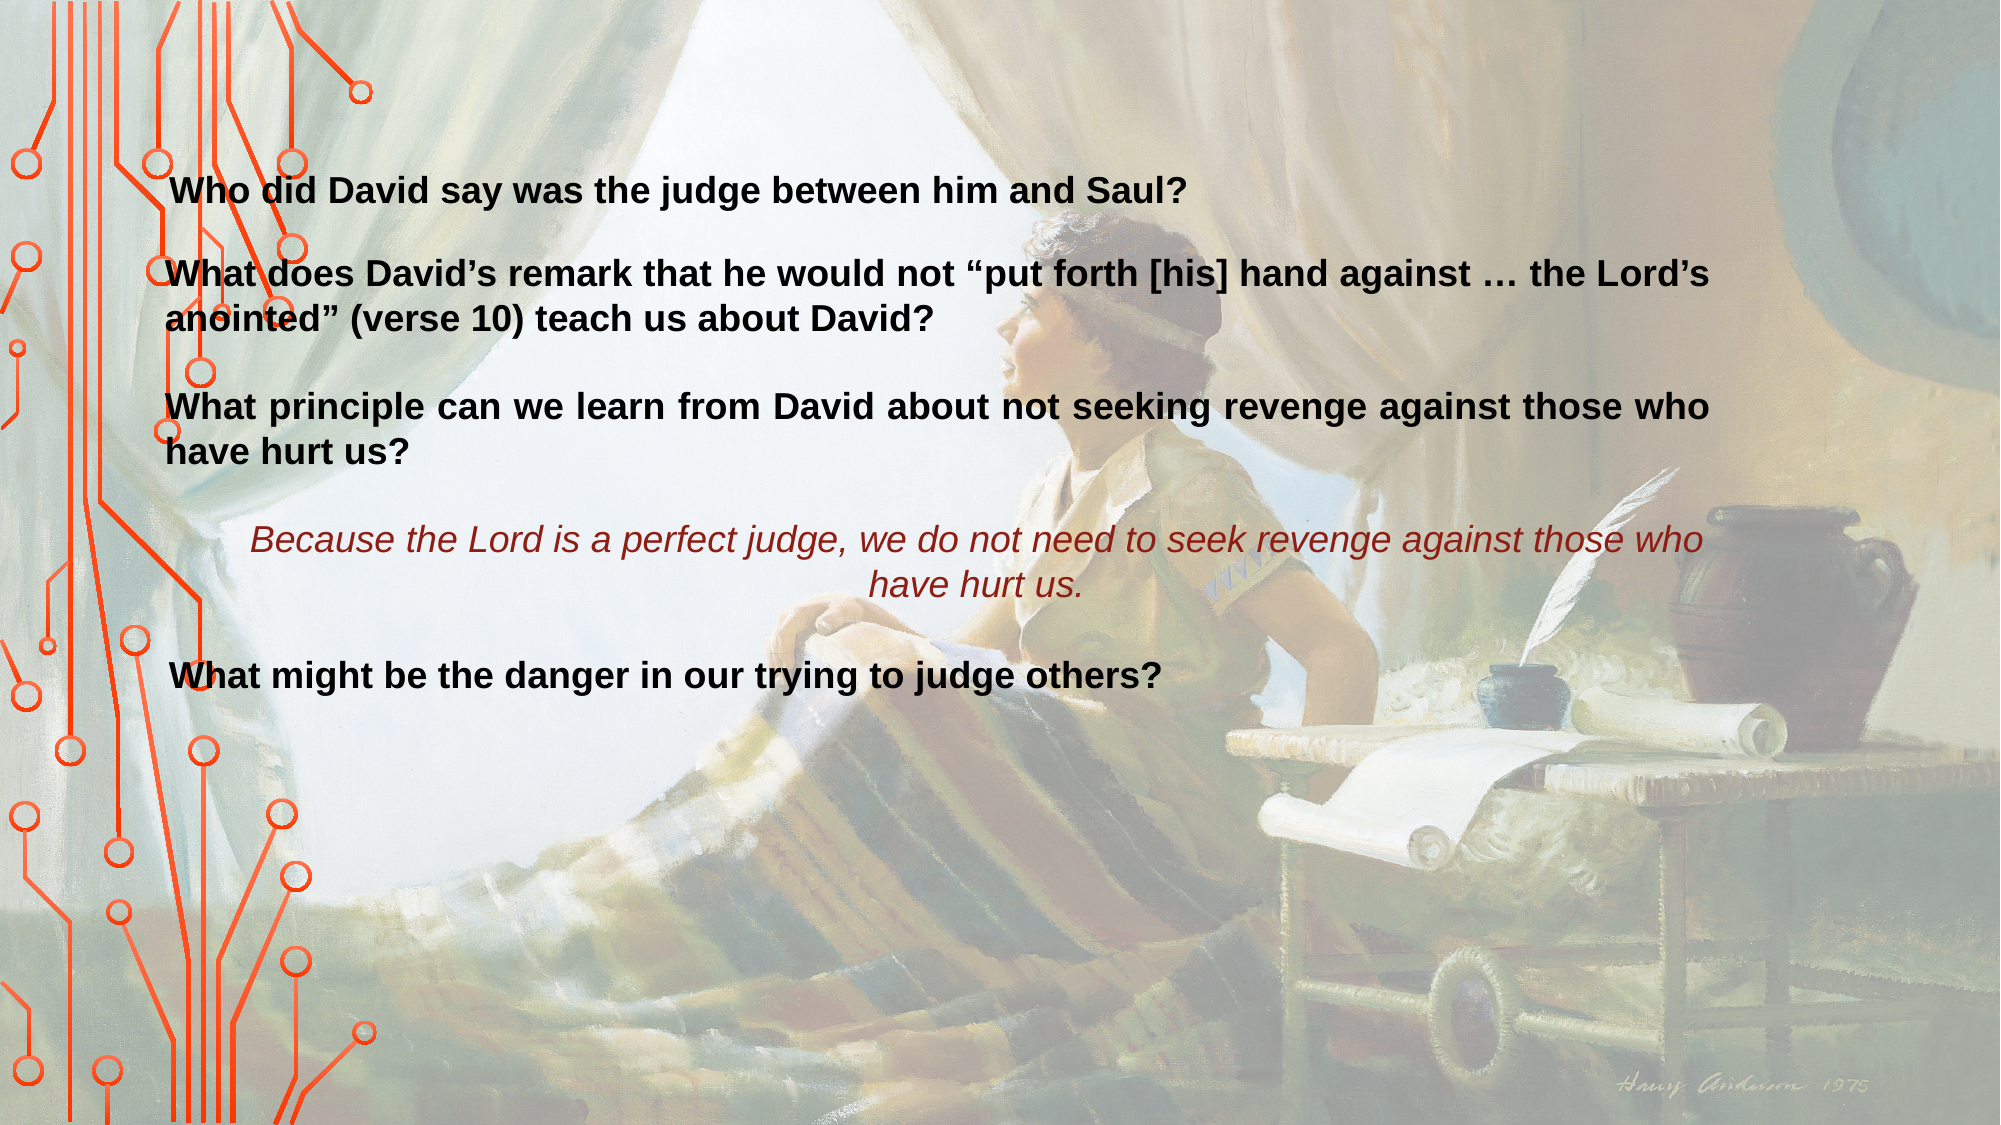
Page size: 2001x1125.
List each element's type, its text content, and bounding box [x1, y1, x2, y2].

text_box What might be the danger in our trying to judge others? [154, 644, 1180, 704]
text_box Because the Lord is a perfect judge, we do not need to seek revenge against those who have hurt us. [227, 507, 1727, 613]
text_box What principle can we learn from David about not seeking revenge against those who have hurt us? [149, 374, 1727, 480]
text_box Who did David say was the judge between him and Saul? [154, 158, 1205, 219]
text_box What does David’s remark that he would not “put forth [his] hand against … the Lord’s anointed” (verse 10) teach us about David? [149, 242, 1727, 347]
